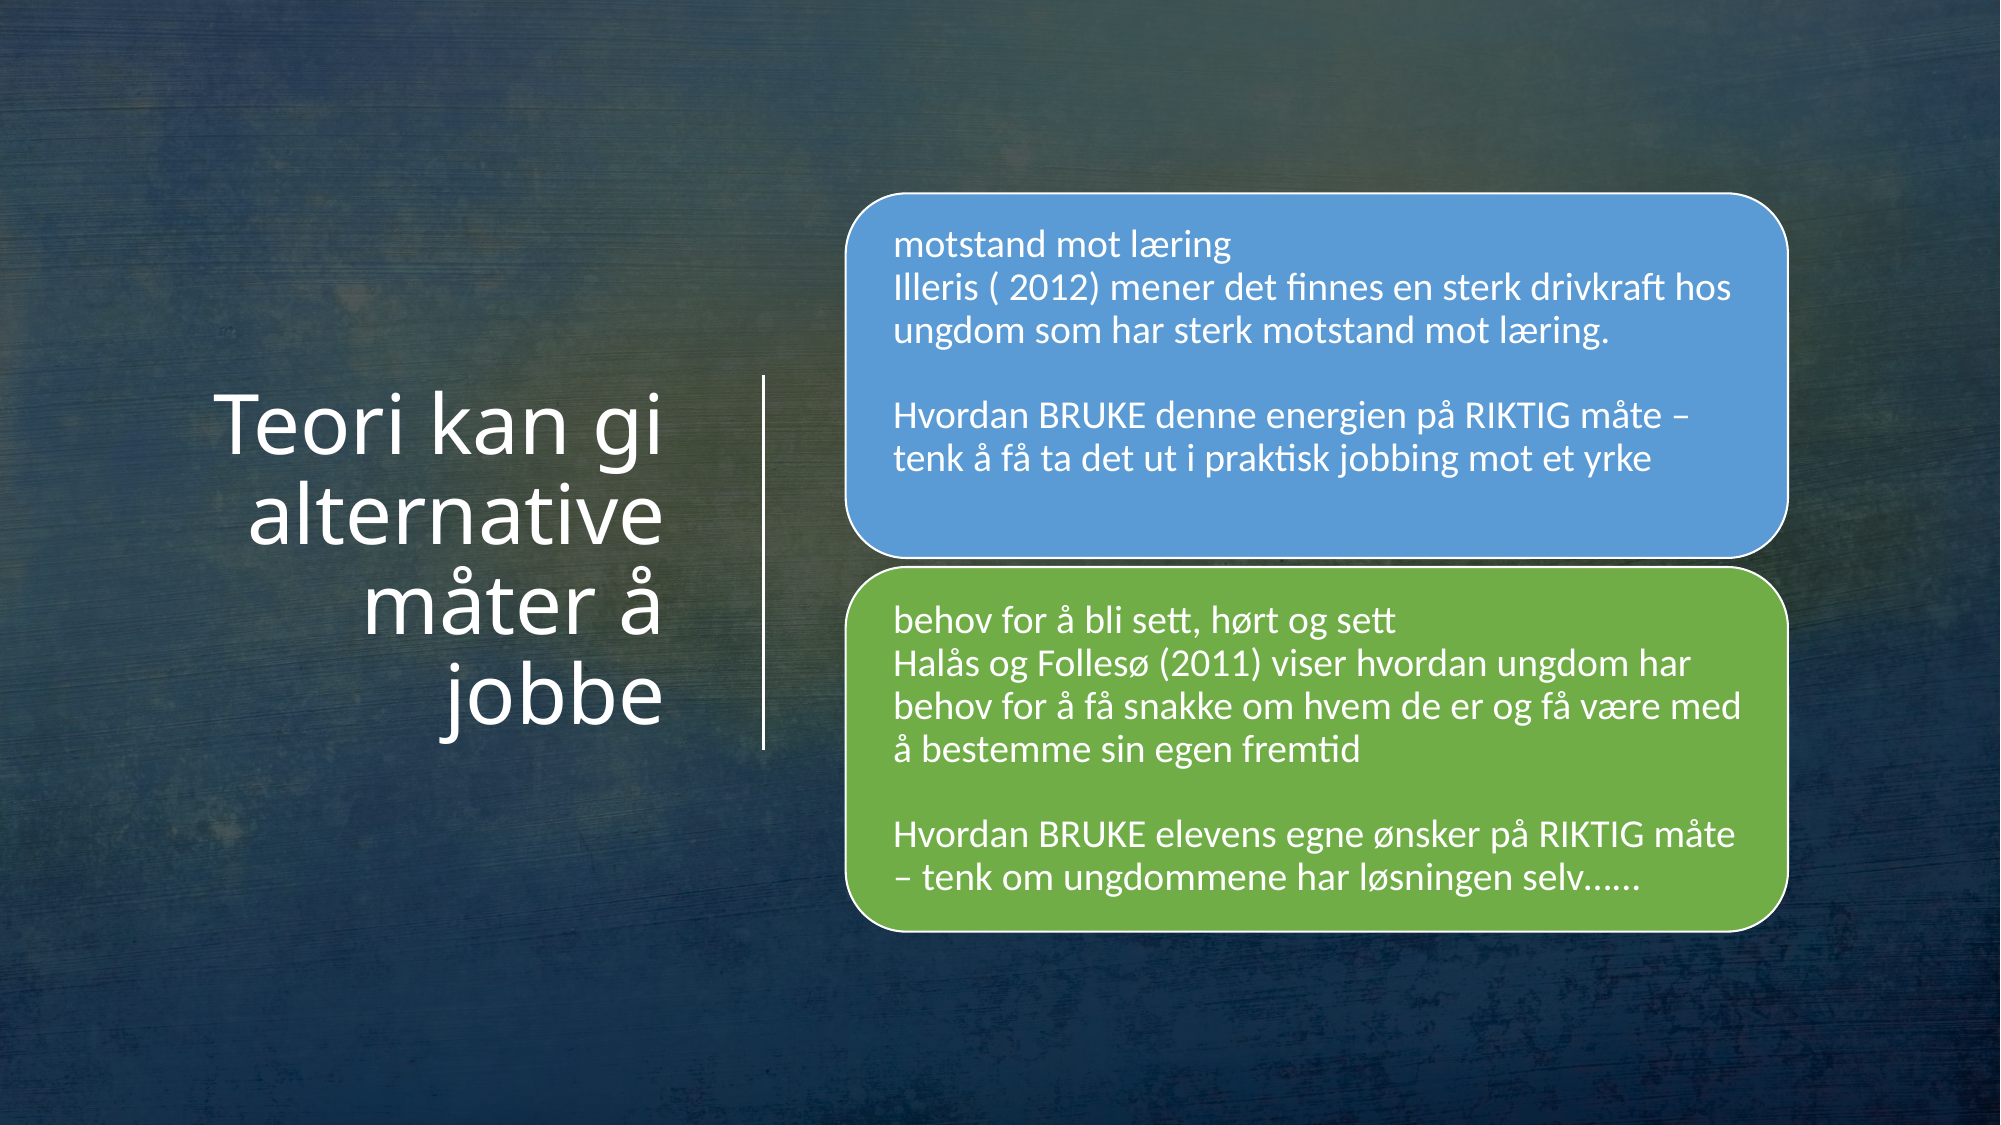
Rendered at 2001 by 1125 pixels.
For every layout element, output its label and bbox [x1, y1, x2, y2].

picture [0, 0, 2000, 1125]
list [845, 174, 1788, 951]
